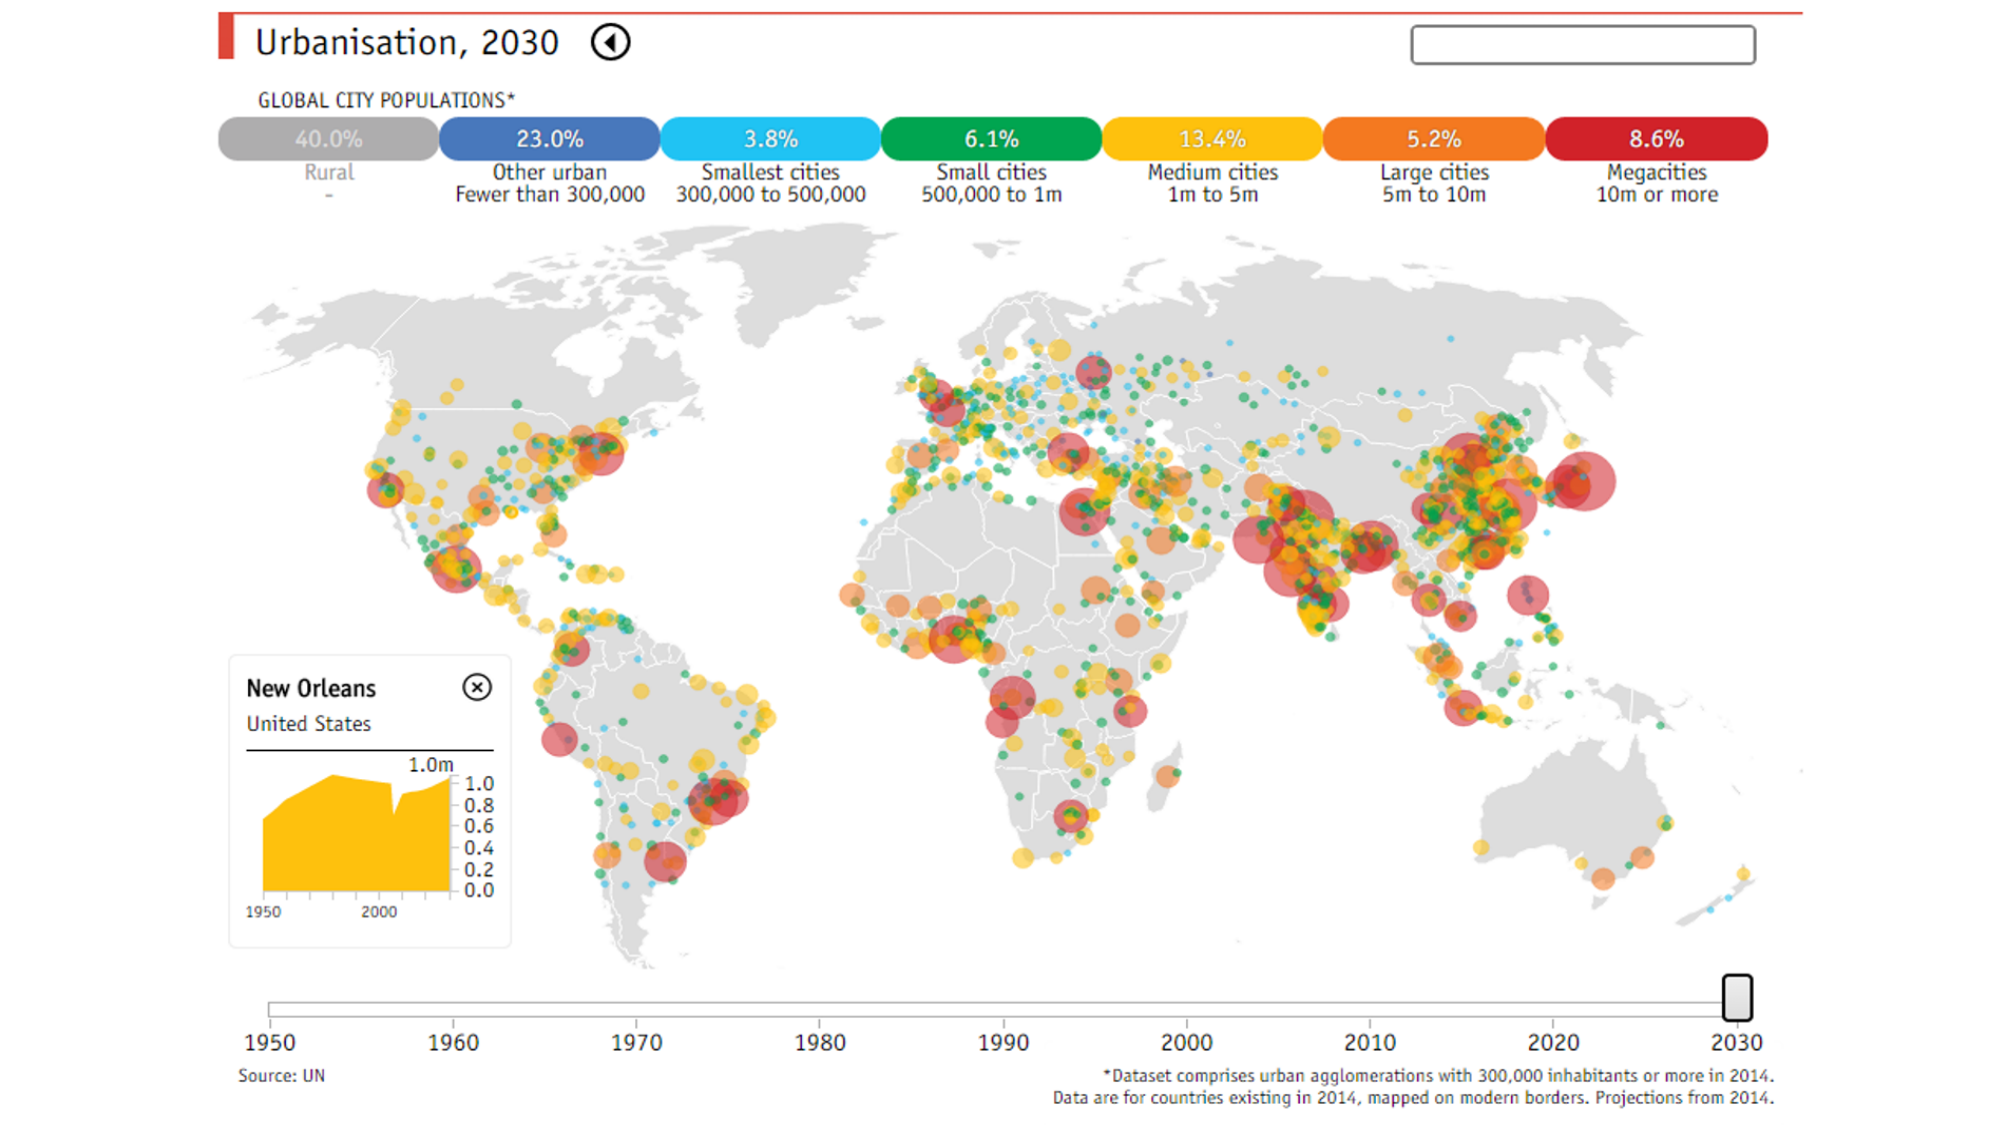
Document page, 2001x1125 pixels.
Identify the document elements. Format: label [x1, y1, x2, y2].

picture [74, 0, 1837, 1125]
